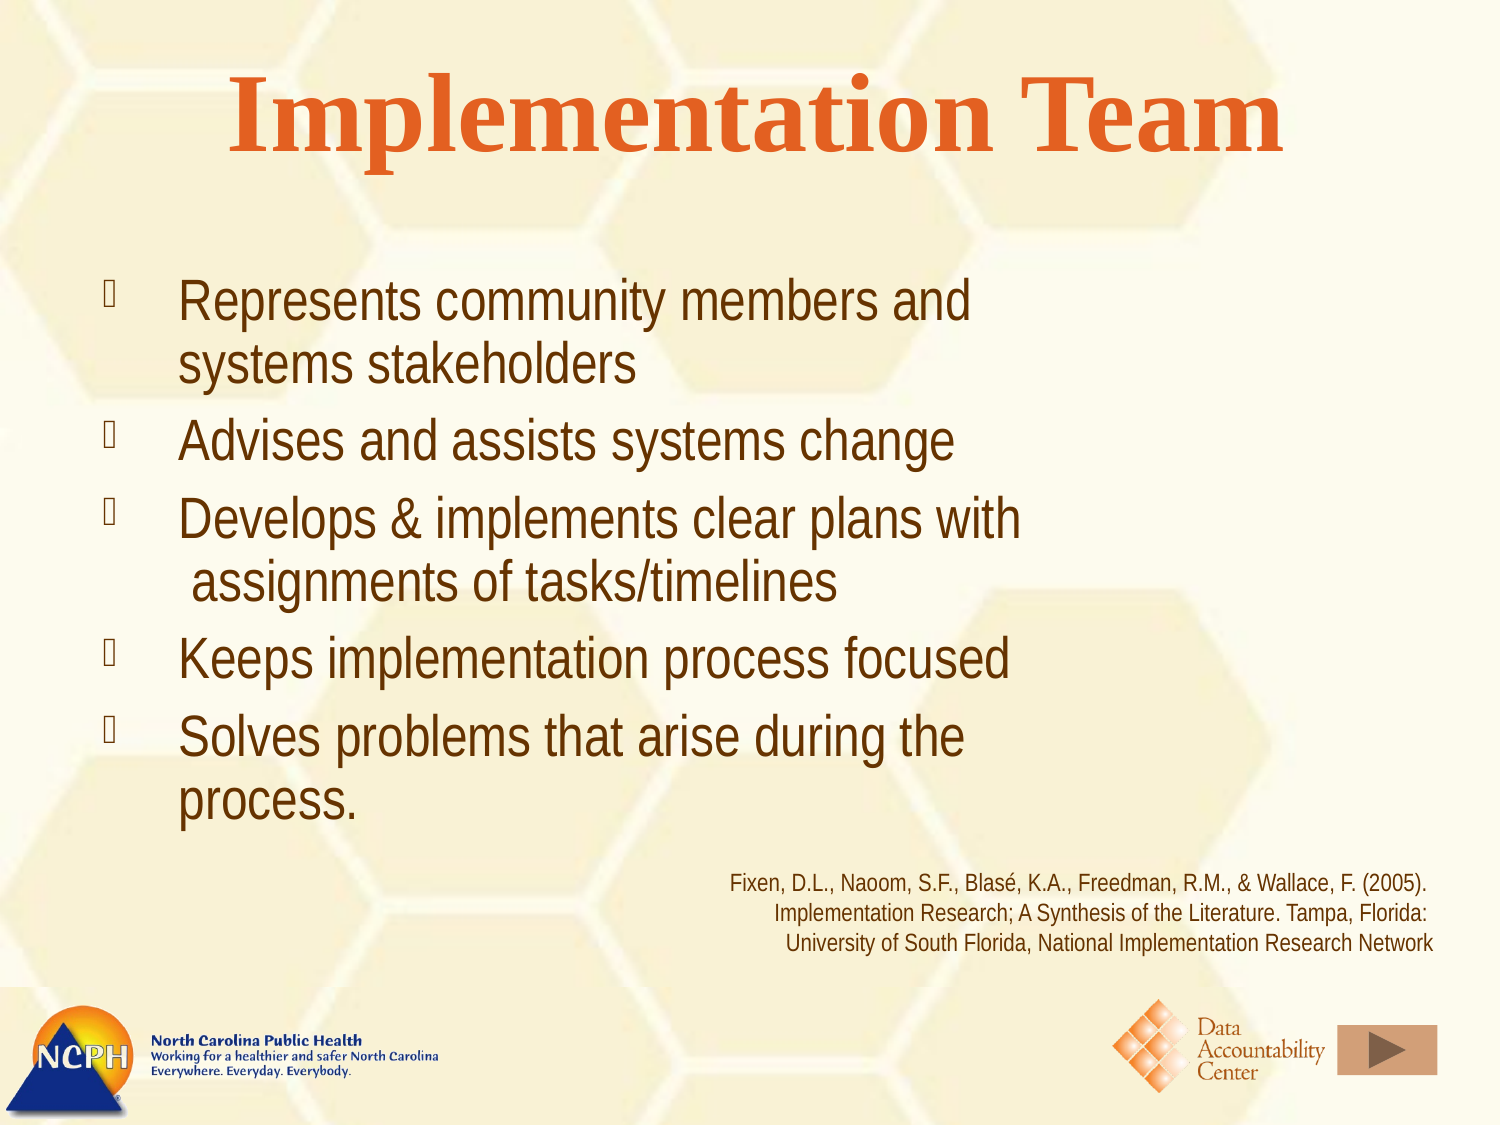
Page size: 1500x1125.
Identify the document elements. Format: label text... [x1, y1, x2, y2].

title Implementation Team [62, 24, 1451, 188]
text_box Fixen, D.L., Naoom, S.F., Blasé, K.A., Freedman, R.M., & Wallace, F. (2005). Implementation Research; A Synthesis of the Literature. Tampa, Florida: University of South Florida, National Implementation Research Network [650, 858, 1450, 964]
list Represents community members and systems stakeholders Advises and assists systems change Develops & implements clear plans with assignments of tasks/timelines Keeps implementation process focused Solves problems that arise during the process. [87, 262, 1063, 788]
picture [0, 0, 1500, 1125]
